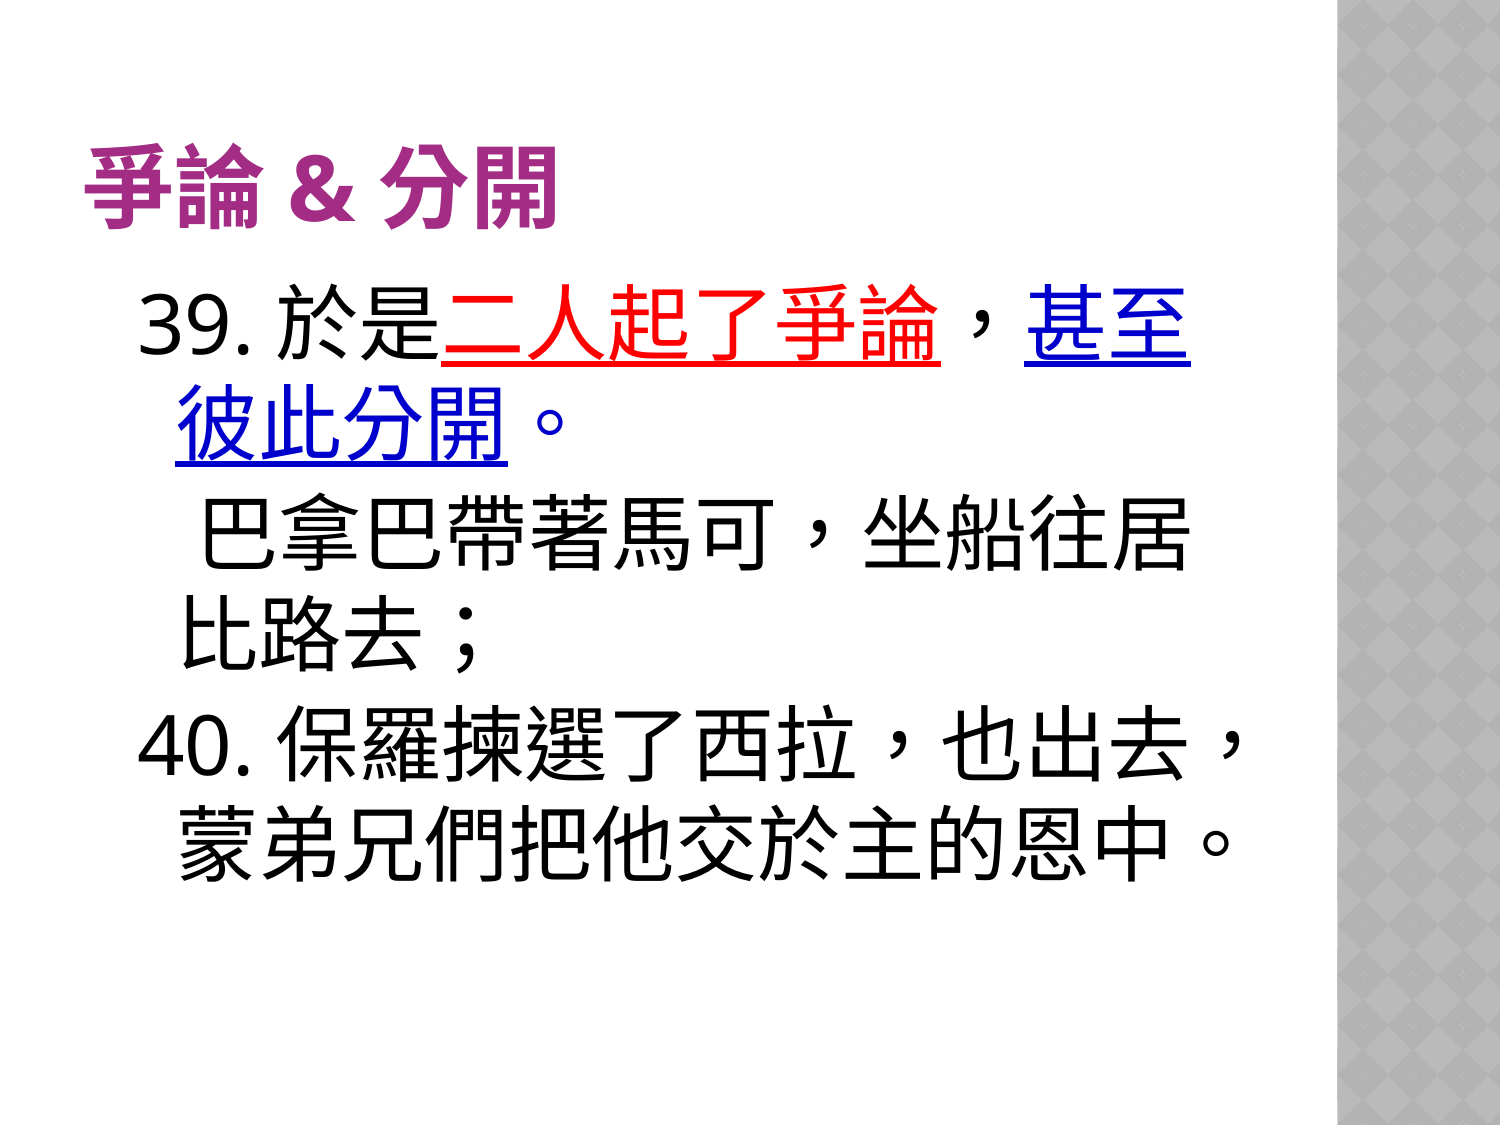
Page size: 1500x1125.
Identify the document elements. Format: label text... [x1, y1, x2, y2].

list 39.於是二人起了爭論，甚至彼此分開。 巴拿巴帶著馬可，坐船往居比路去； 40.保羅揀選了西拉，也出去，蒙弟兄們把他交於主的恩中。 [75, 264, 1263, 1059]
title 爭論&分開 [75, 52, 1263, 240]
